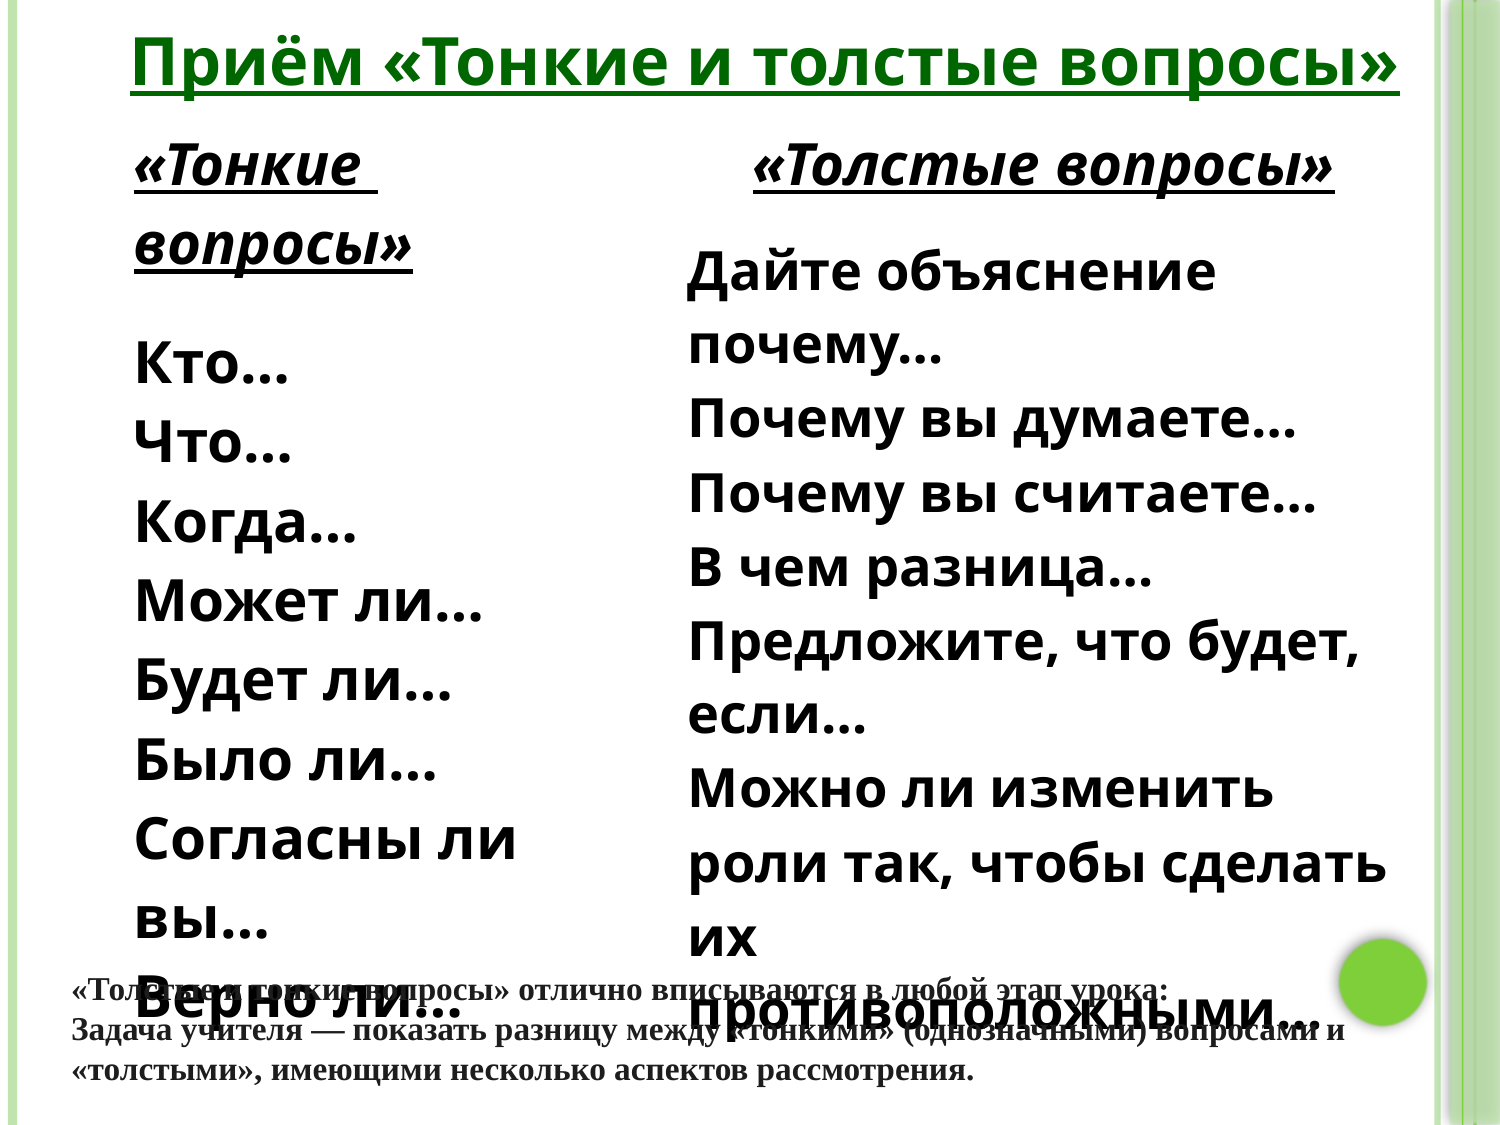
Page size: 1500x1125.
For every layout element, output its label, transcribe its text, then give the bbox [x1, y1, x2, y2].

text_box «Толстые и тонкие вопросы» отлично вписываются в любой этап урока: Задача учителя — показать разницу между «тонкими» (однозначными) вопросами и «толстыми», имеющими несколько аспектов рассмотрения. [56, 959, 1412, 1095]
table_header «Толстые вопросы» Дайте объяснение почему… Почему вы думаете… Почему вы считаете… В чем разница… Предложите, что будет, если… Можно ли изменить роли так, чтобы сделать их противоположными… [676, 108, 1411, 959]
text_box Приём «Тонкие и толстые вопросы» [94, 11, 1436, 107]
table_header «Тонкие вопросы» Кто… Что… Когда… Может ли… Будет ли… Было ли… Согласны ли вы… Верно ли… [122, 108, 676, 959]
